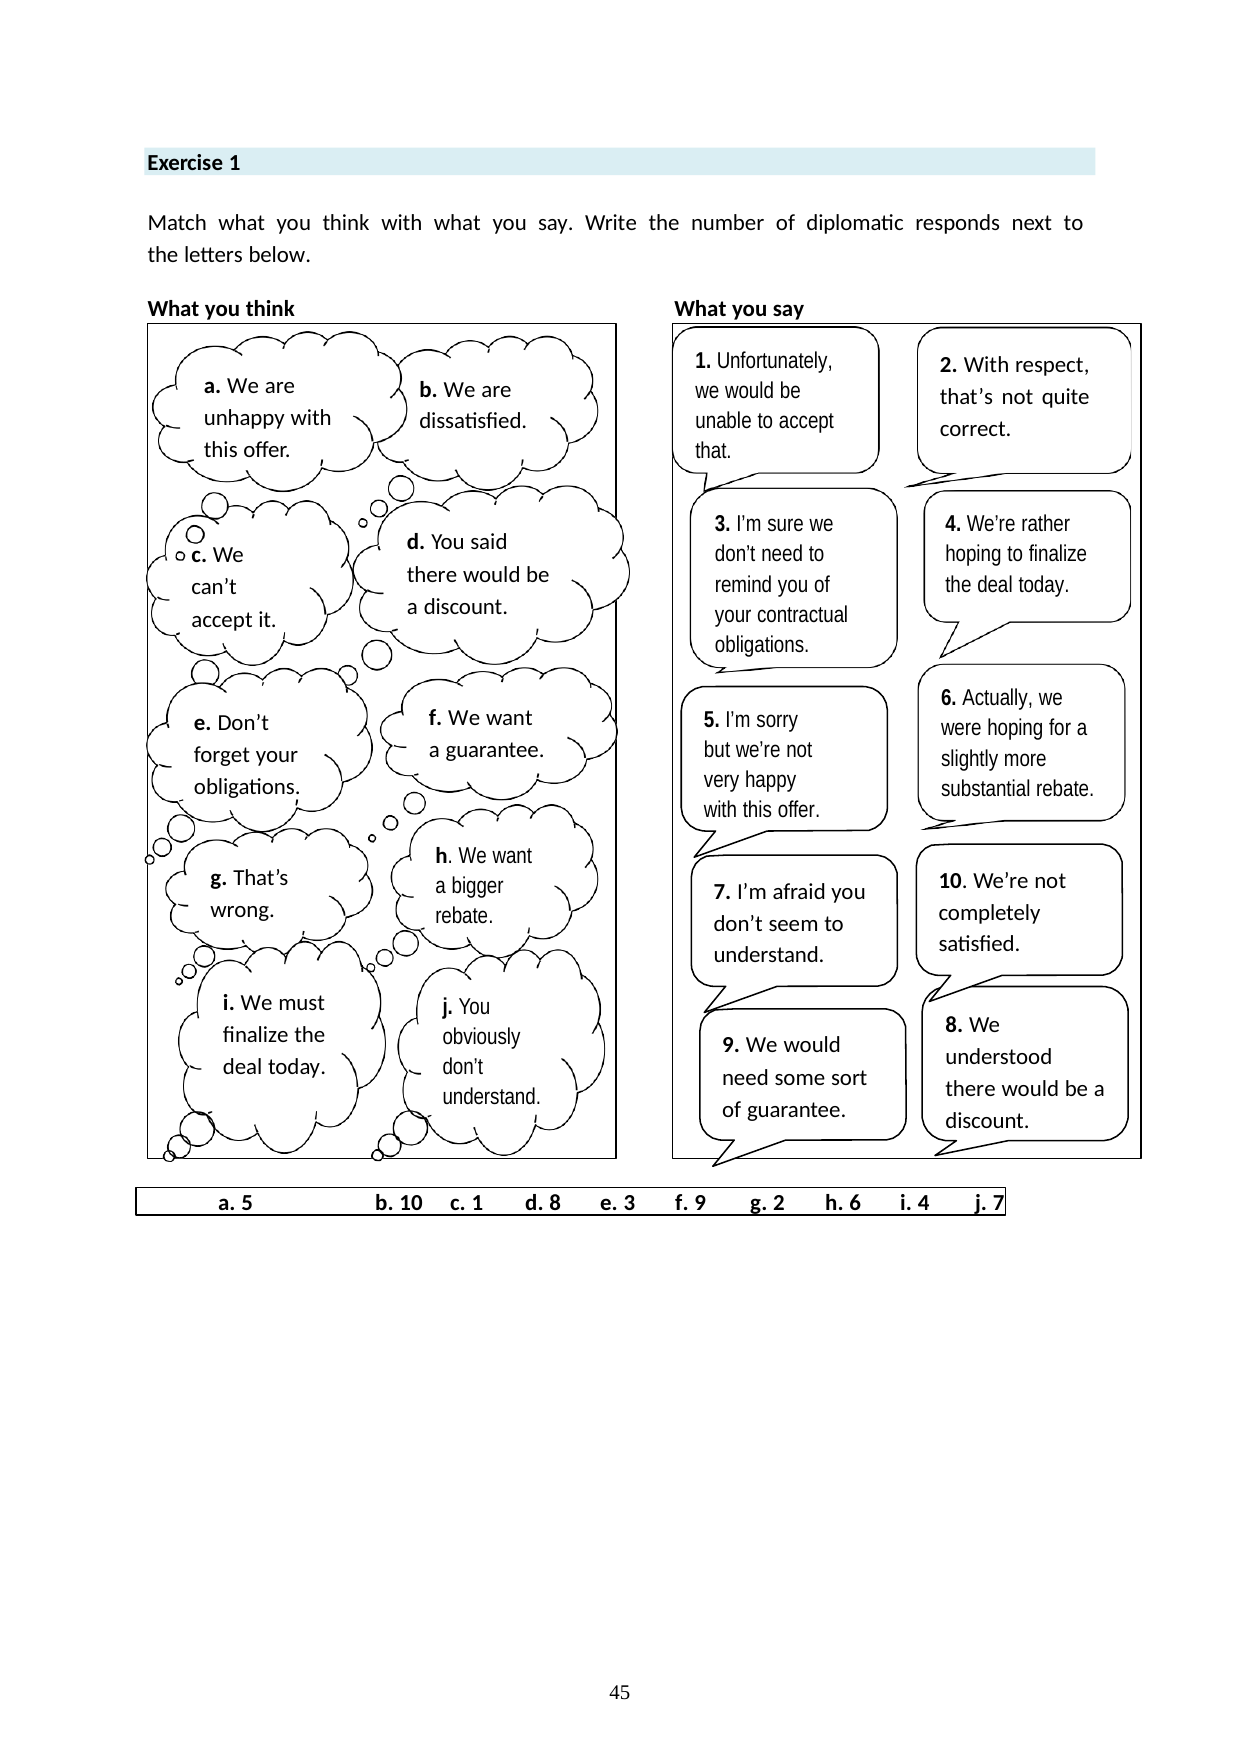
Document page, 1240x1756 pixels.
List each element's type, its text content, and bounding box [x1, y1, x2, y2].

text_box i. We must finalize the deal today. [220, 982, 328, 1080]
text_box Exercise 1 [144, 147, 1096, 176]
text_box f. We want a guarantee. [426, 697, 550, 763]
text_box [922, 986, 1129, 1156]
text_box 8. We understood there would be a discount. [943, 1004, 1106, 1133]
text_box [671, 326, 1132, 830]
text_box g. That’s wrong. [208, 857, 292, 923]
text_box c. We can’t accept it. [189, 535, 279, 632]
text_box [672, 323, 1142, 1159]
text_box Match what you think with what you say. Write the number of diplomatic responds next to the letters below. What you think What you say [145, 202, 1095, 322]
text_box a. 5 b. 10 c. 1 d. 8 e. 3 f. 9 g. 2 h. 6 i. 4 j. 7 [136, 1187, 1006, 1216]
text_box d. You said there would be a discount. [404, 522, 552, 619]
text_box 3. I’m sure we don’t need to remind you of your contractual obligations. [712, 506, 873, 657]
text_box 7. I’m afraid you don’t seem to understand. [711, 871, 868, 968]
text_box h. We want a bigger rebate. [433, 837, 534, 929]
text_box b. We are dissatisfied. [417, 369, 532, 434]
text_box [691, 855, 898, 1013]
text_box [699, 1008, 907, 1167]
text_box 2. With respect, that’s not quite correct. [937, 344, 1091, 442]
text_box a. We are unhappy with this offer. [201, 366, 335, 462]
text_box 10. We’re not completely satisfied. [936, 860, 1069, 957]
text_box [681, 686, 888, 858]
text_box j. You obviously don’t understand. [440, 989, 544, 1109]
text_box [147, 323, 617, 331]
text_box [916, 844, 1123, 1002]
text_box 1. Unfortunately, we would be unable to accept that. [693, 343, 836, 464]
text_box 6. Actually, we were hoping for a slightly more substantial rebate. [938, 680, 1097, 801]
text_box 5. I’m sorry but we’re not very happy with this offer. [701, 702, 831, 823]
text_box 4. We’re rather hoping to finalize the deal today. [943, 506, 1089, 597]
text_box 9. We would need some sort of guarantee. [719, 1025, 869, 1122]
slide_number 45 [605, 1678, 635, 1756]
text_box e. Don’t forget your obligations. [191, 702, 305, 800]
text_box [144, 331, 630, 1162]
